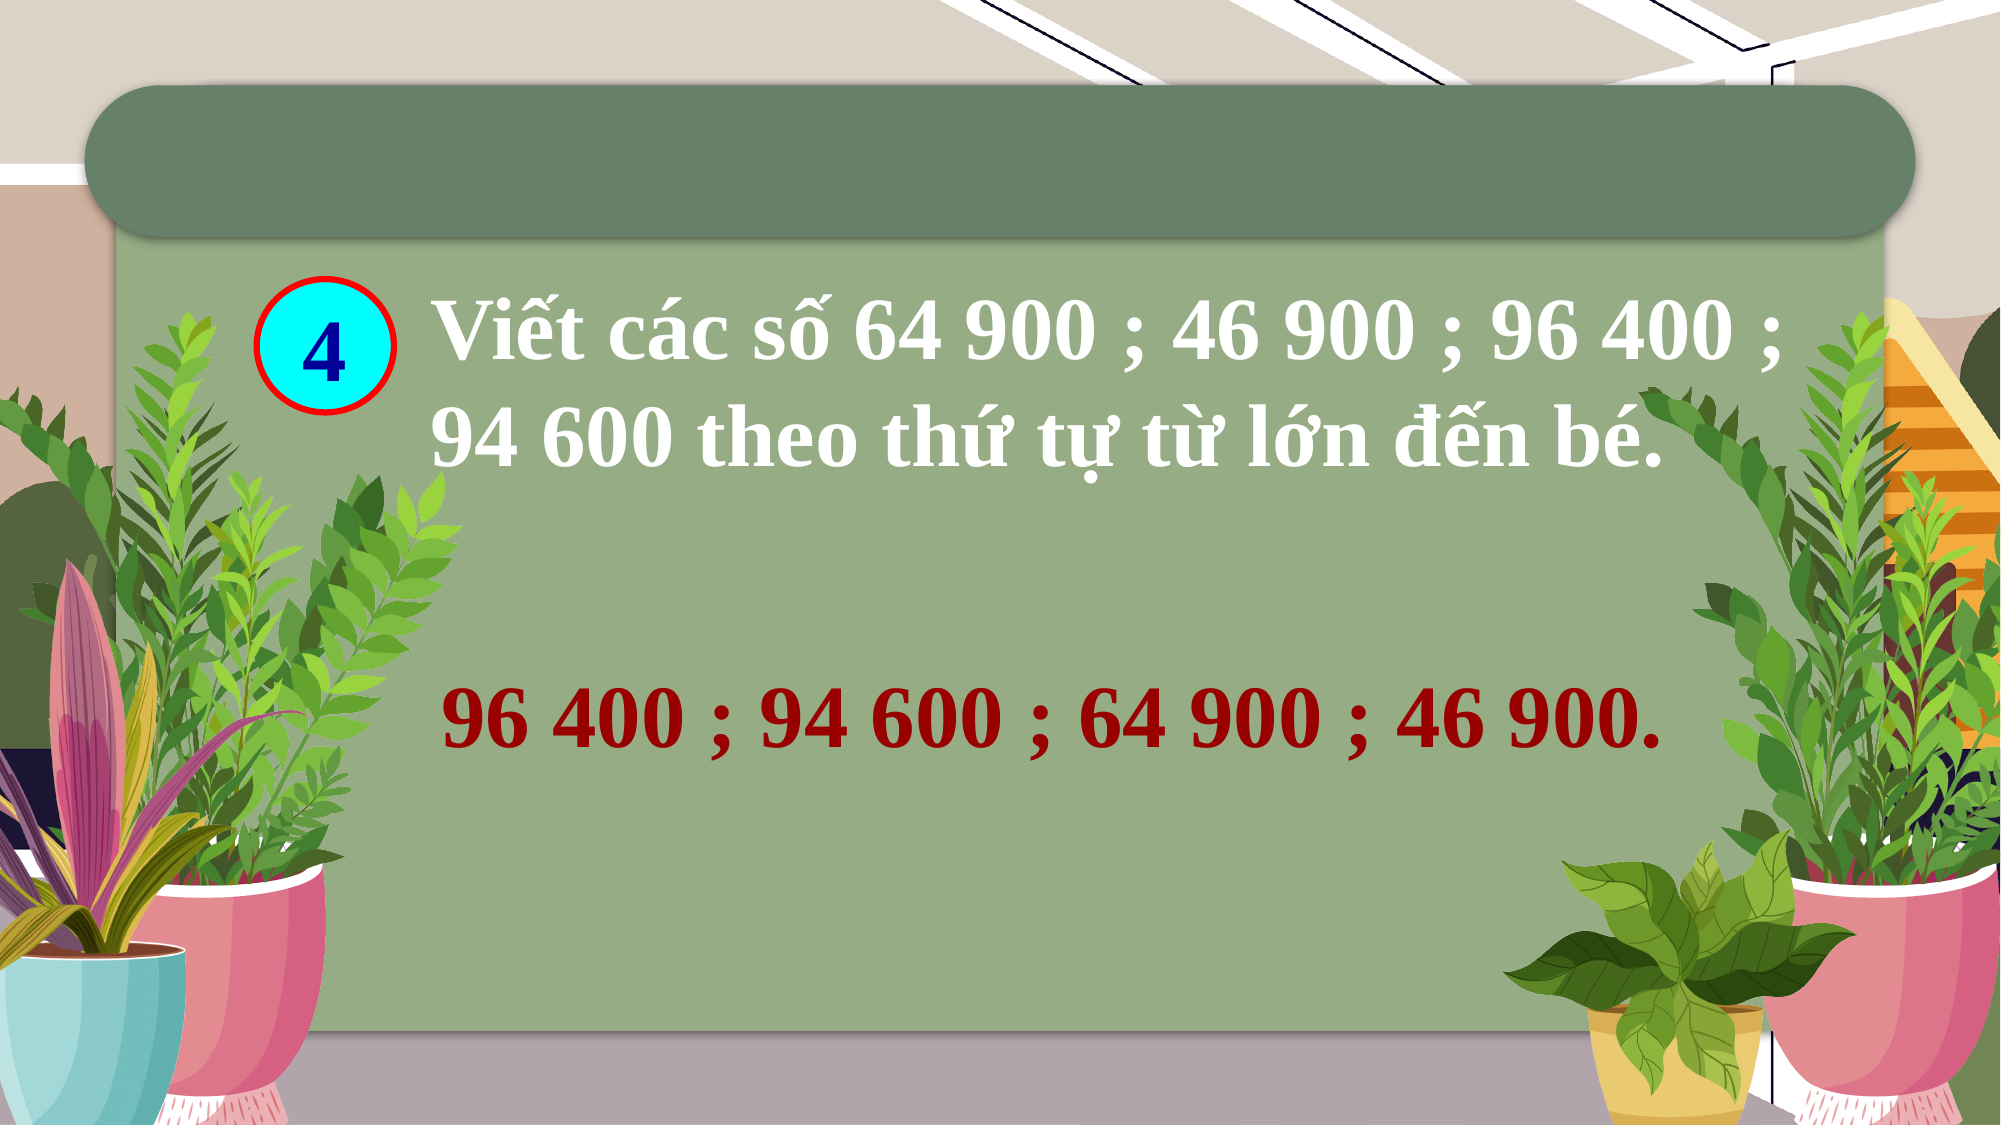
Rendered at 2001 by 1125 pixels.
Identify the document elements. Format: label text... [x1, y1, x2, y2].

picture [0, 0, 2001, 1125]
text_box [155, 82, 1776, 476]
text_box 4 [256, 279, 394, 413]
text_box Viết các số 64 900 ; 46 900 ; 96 400 ; 94 600 theo thứ tự từ lớn đến bé. [415, 263, 1816, 492]
text_box 96 400 ; 94 600 ; 64 900 ; 46 900. [426, 651, 1973, 773]
